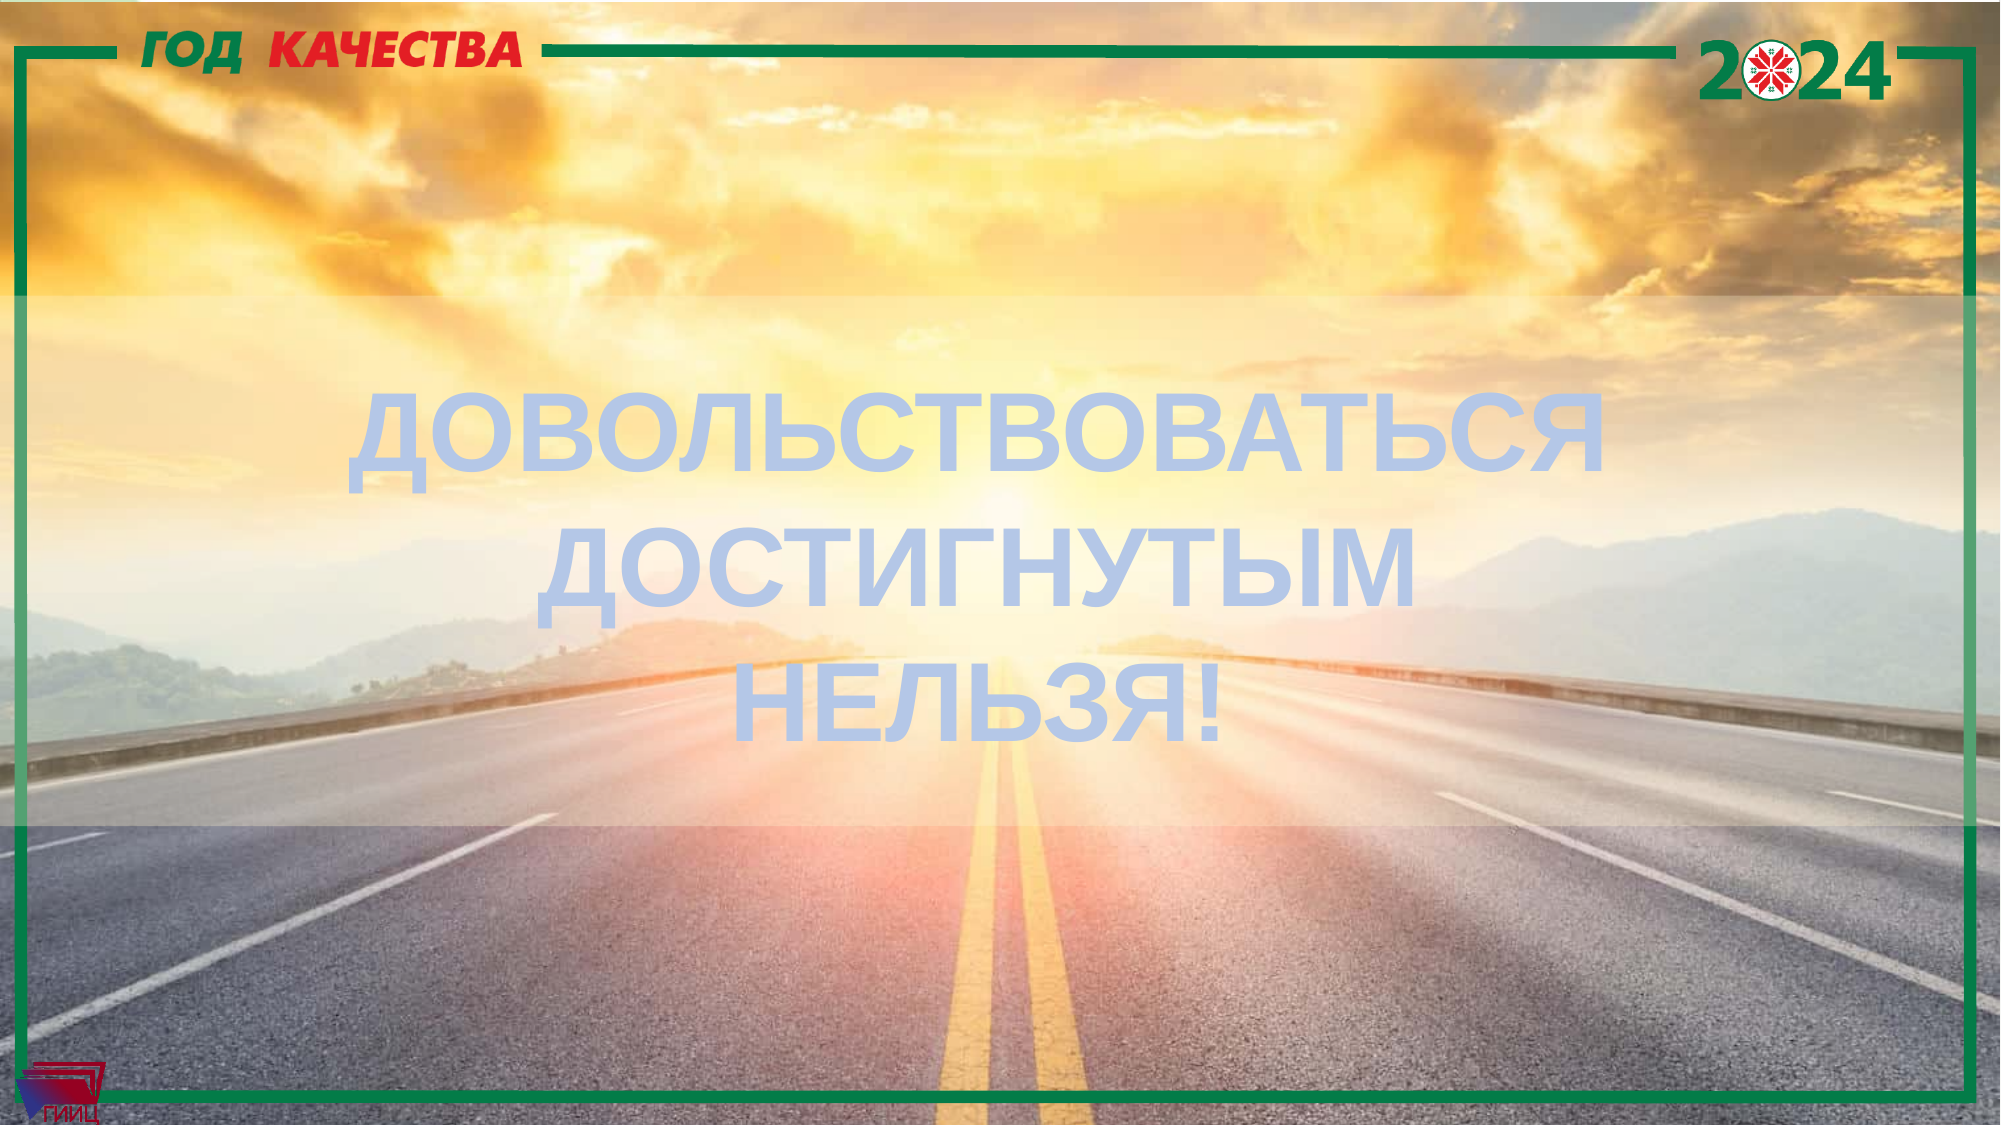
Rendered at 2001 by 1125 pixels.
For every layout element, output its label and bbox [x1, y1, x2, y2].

text_box [14, 30, 1976, 1104]
picture [0, 0, 2001, 1125]
